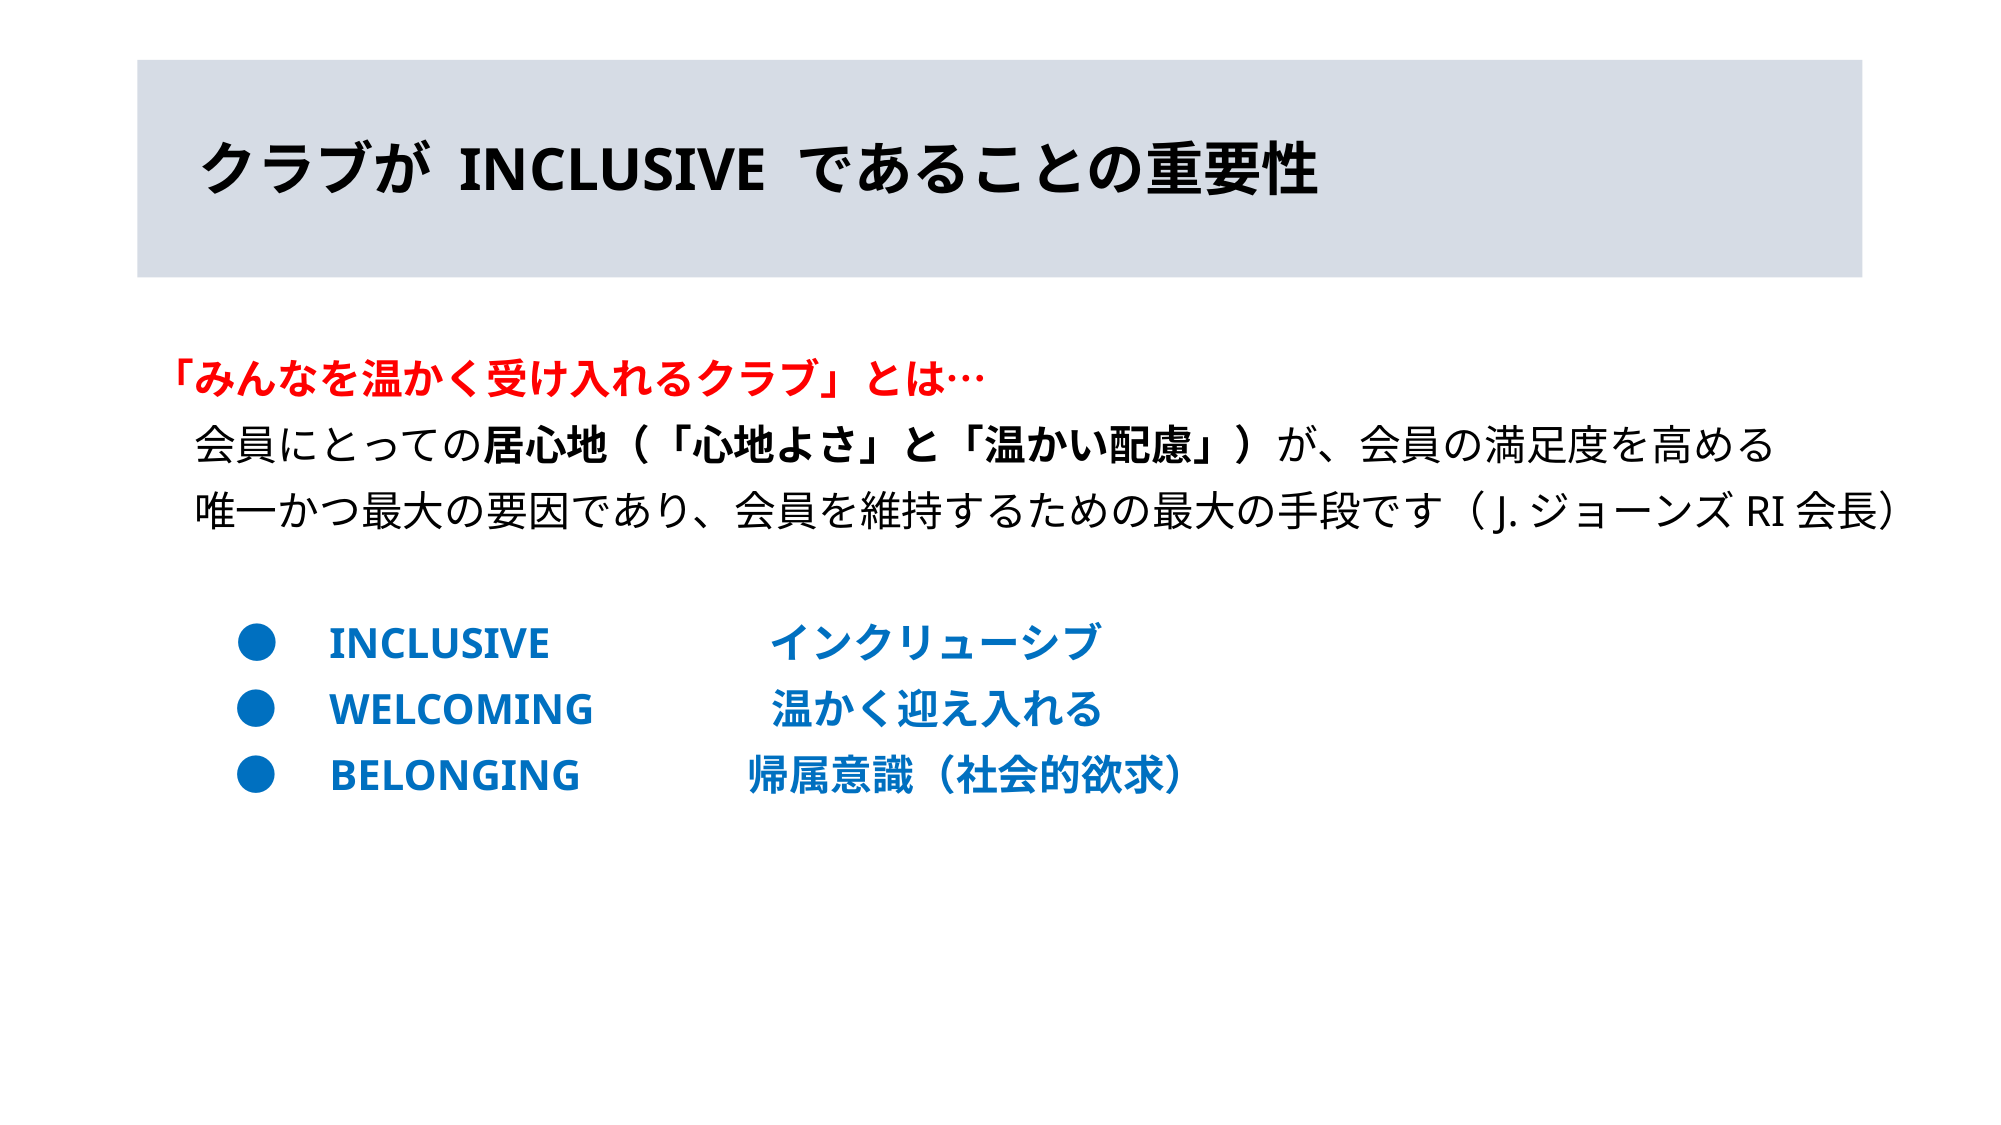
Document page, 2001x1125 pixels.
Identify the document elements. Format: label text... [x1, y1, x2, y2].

title クラブが INCLUSIVE であることの重要性 [137, 59, 1863, 278]
list 「みんなを温かく受け入れるクラブ」とは… 会員にとっての居心地（「心地よさ」と「温かい配慮」）が、会員の満足度を高める 唯一かつ最大の要因であり、会員を維持するための最大の手段です（J.ジョーンズRI会長） ● INCLUSIVE インクリューシブ ● WELCOMING 温かく迎え入れる ● BELONGING 帰属意識（社会的欲求） [137, 351, 1988, 1066]
